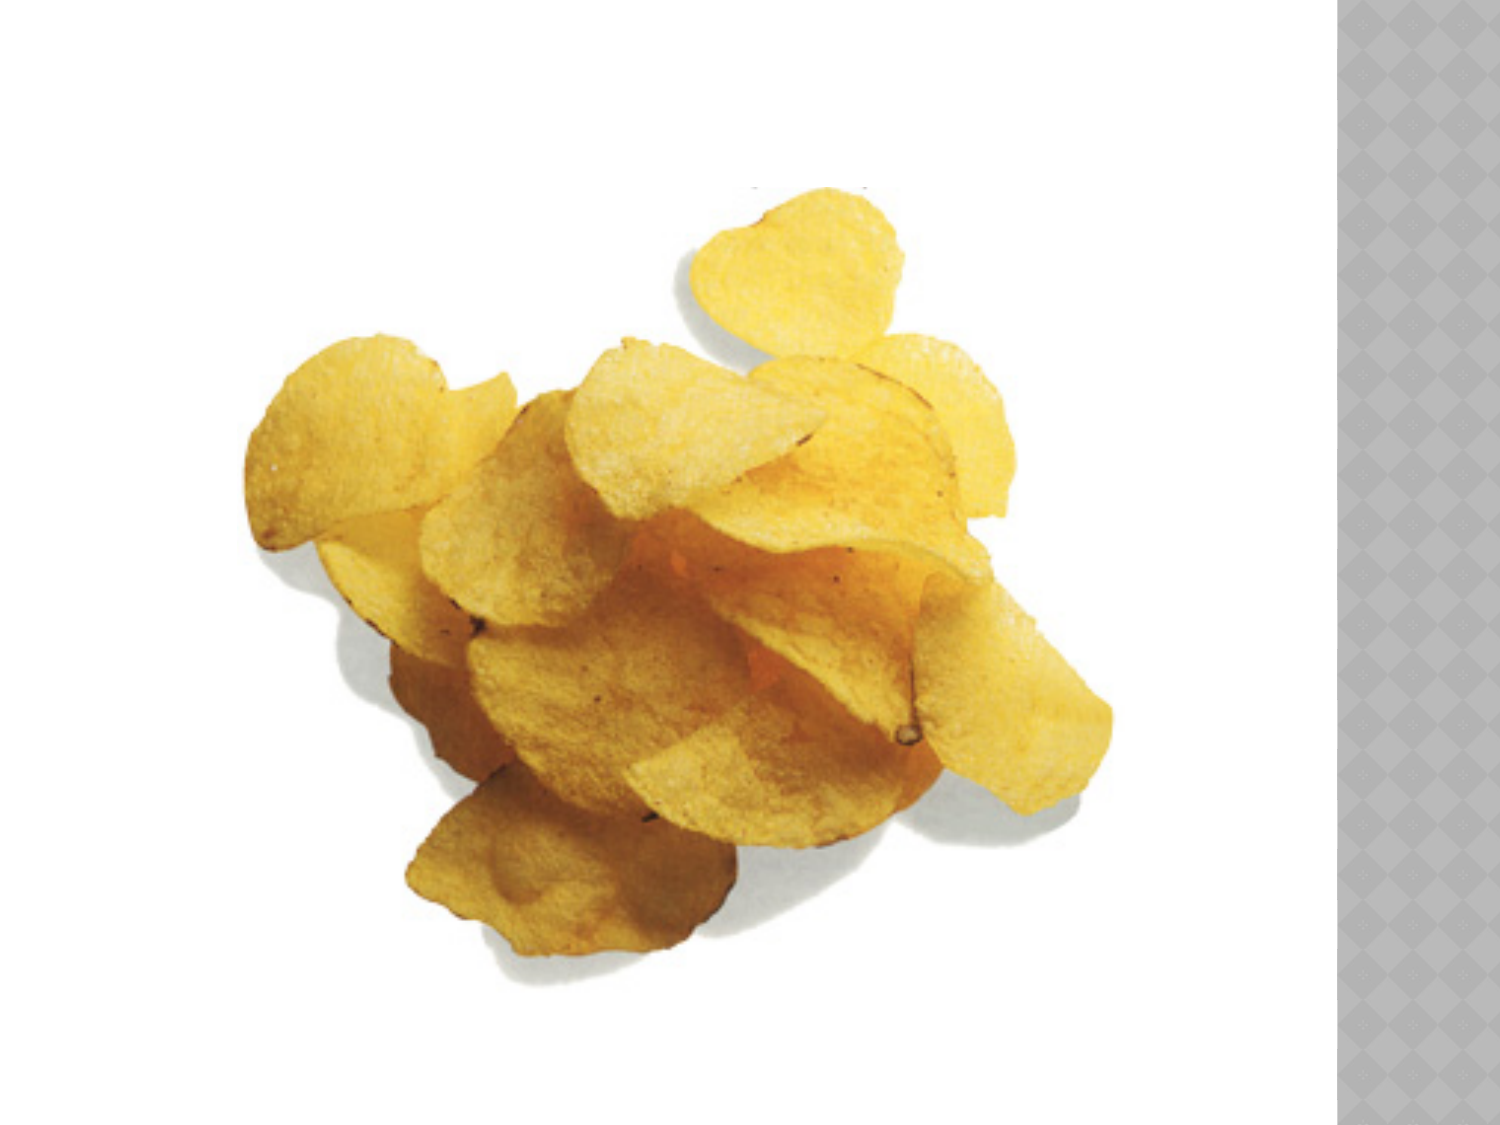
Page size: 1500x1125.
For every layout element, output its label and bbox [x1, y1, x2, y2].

picture [237, 186, 1126, 999]
